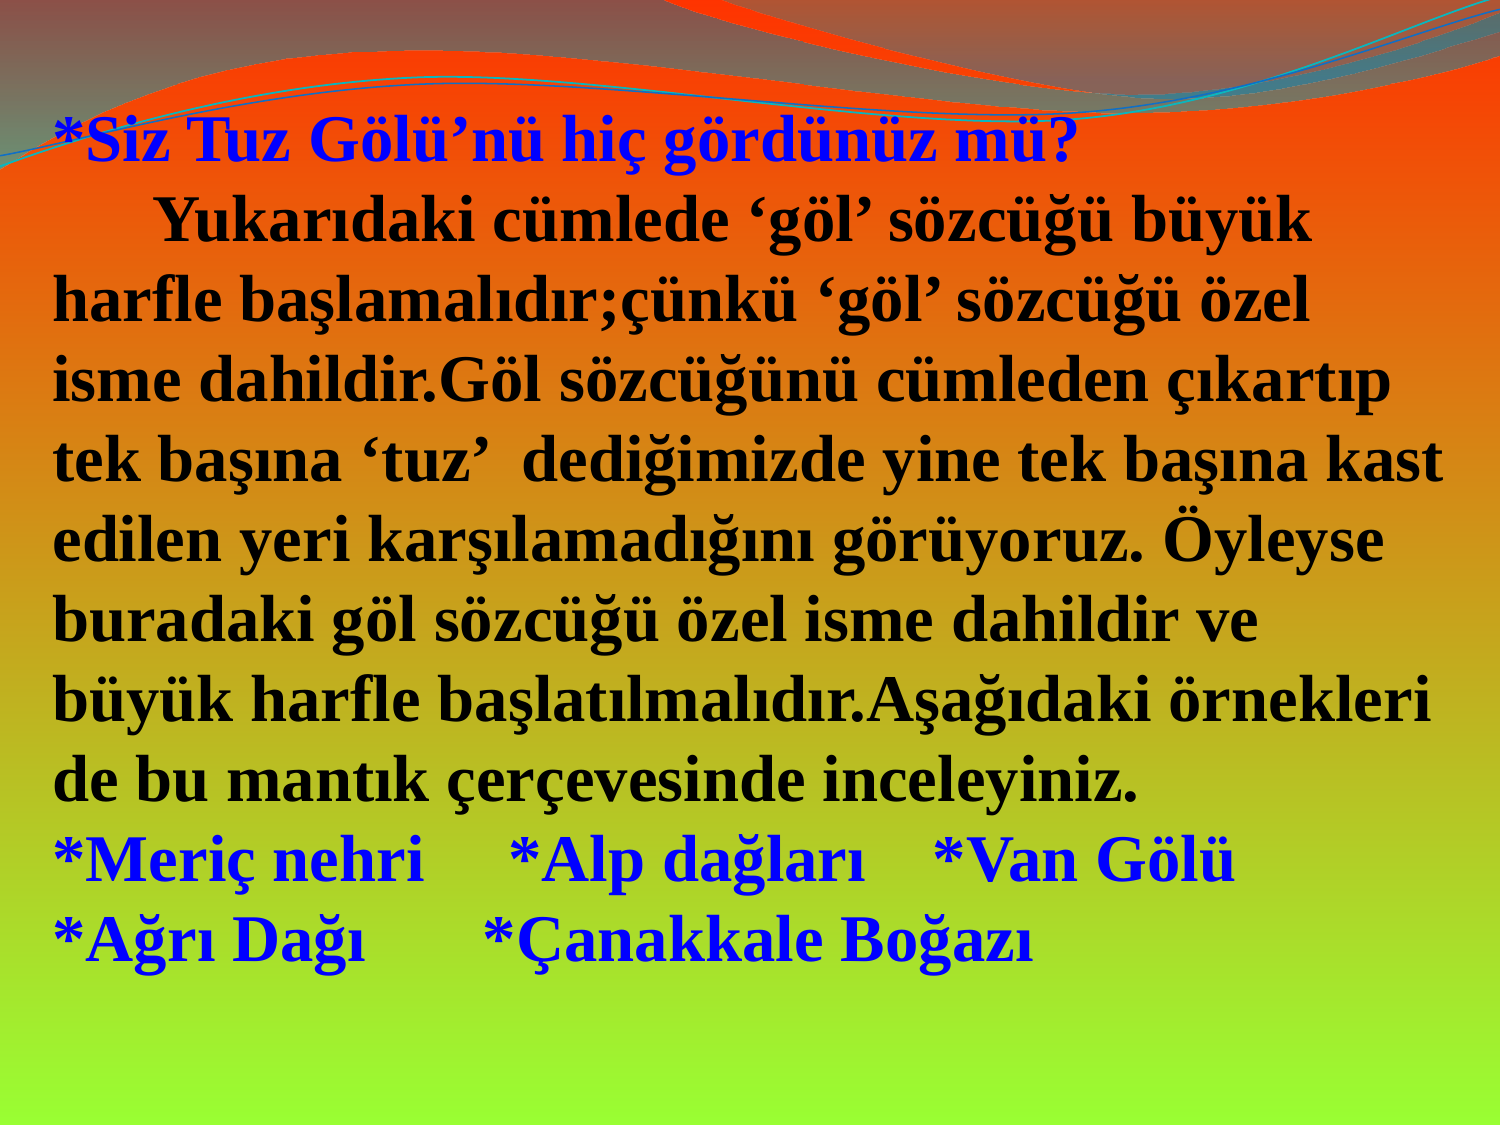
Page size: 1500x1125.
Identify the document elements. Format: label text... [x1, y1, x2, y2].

text_box *Siz Tuz Gölü’nü hiç gördünüz mü? Yukarıdaki cümlede ‘göl’ sözcüğü büyük harfle başlamalıdır;çünkü ‘göl’ sözcüğü özel isme dahildir.Göl sözcüğünü cümleden çıkartıp tek başına ‘tuz’ dediğimizde yine tek başına kast edilen yeri karşılamadığını görüyoruz. Öyleyse buradaki göl sözcüğü özel isme dahildir ve büyük harfle başlatılmalıdır.Aşağıdaki örnekleri de bu mantık çerçevesinde inceleyiniz. *Meriç nehri *Alp dağları *Van Gölü *Ağrı Dağı *Çanakkale Boğazı [37, 87, 1461, 982]
